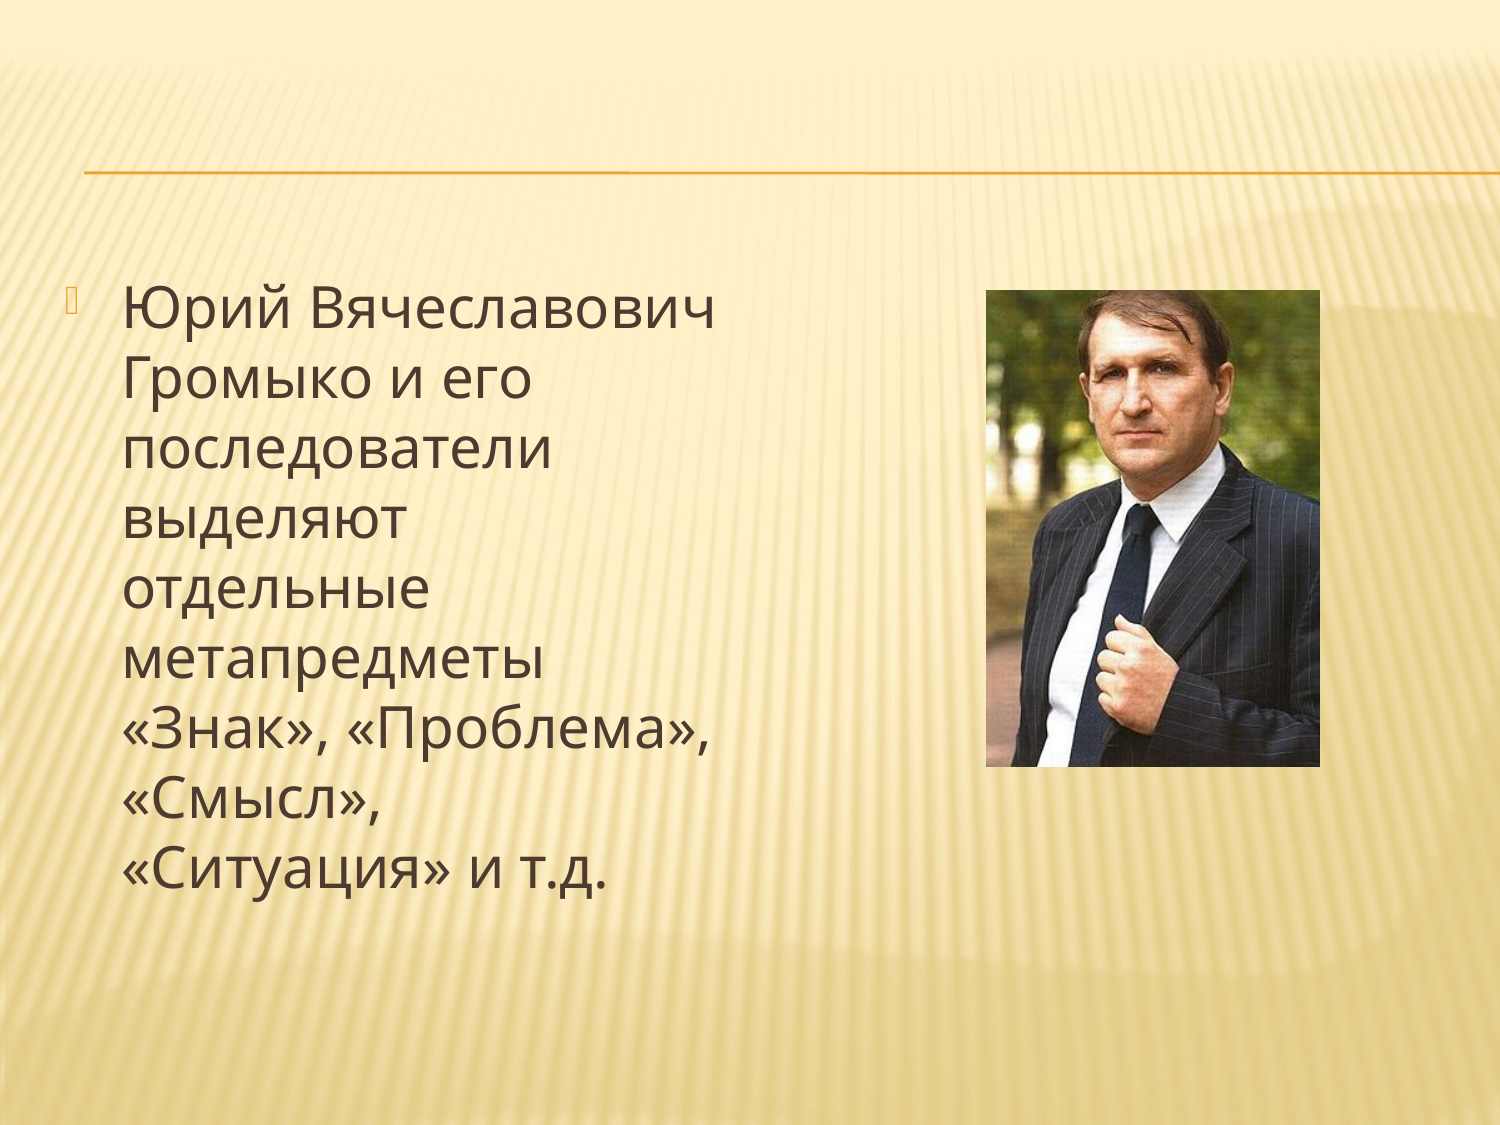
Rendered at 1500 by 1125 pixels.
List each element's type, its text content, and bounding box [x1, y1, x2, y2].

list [985, 290, 1321, 768]
list Юрий Вячеславович Громыко и его последователи выделяют отдельные метапредметы «Знак», «Проблема», «Смысл», «Ситуация» и т.д. [50, 262, 738, 1038]
